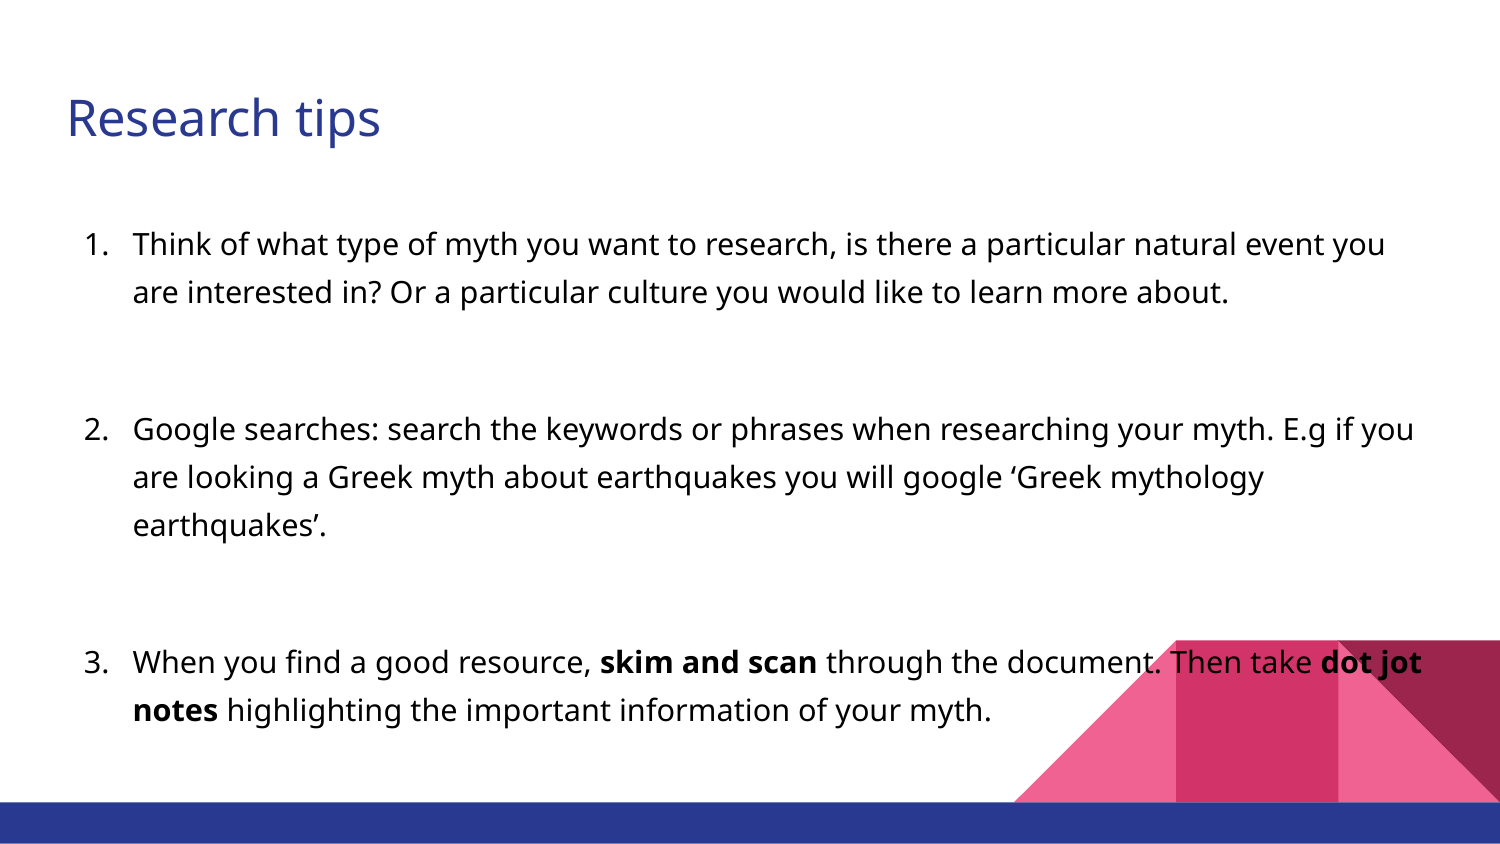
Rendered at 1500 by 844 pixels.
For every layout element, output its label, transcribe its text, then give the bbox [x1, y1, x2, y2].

title Research tips [51, 67, 1449, 167]
list Think of what type of myth you want to research, is there a particular natural event you are interested in? Or a particular culture you would like to learn more about. Google searches: search the keywords or phrases when researching your myth. E.g if you are looking a Greek myth about earthquakes you will google ‘Greek mythology earthquakes’. When you find a good resource, skim and scan through the document. Then take dot jot notes highlighting the important information of your myth. [51, 201, 1449, 750]
